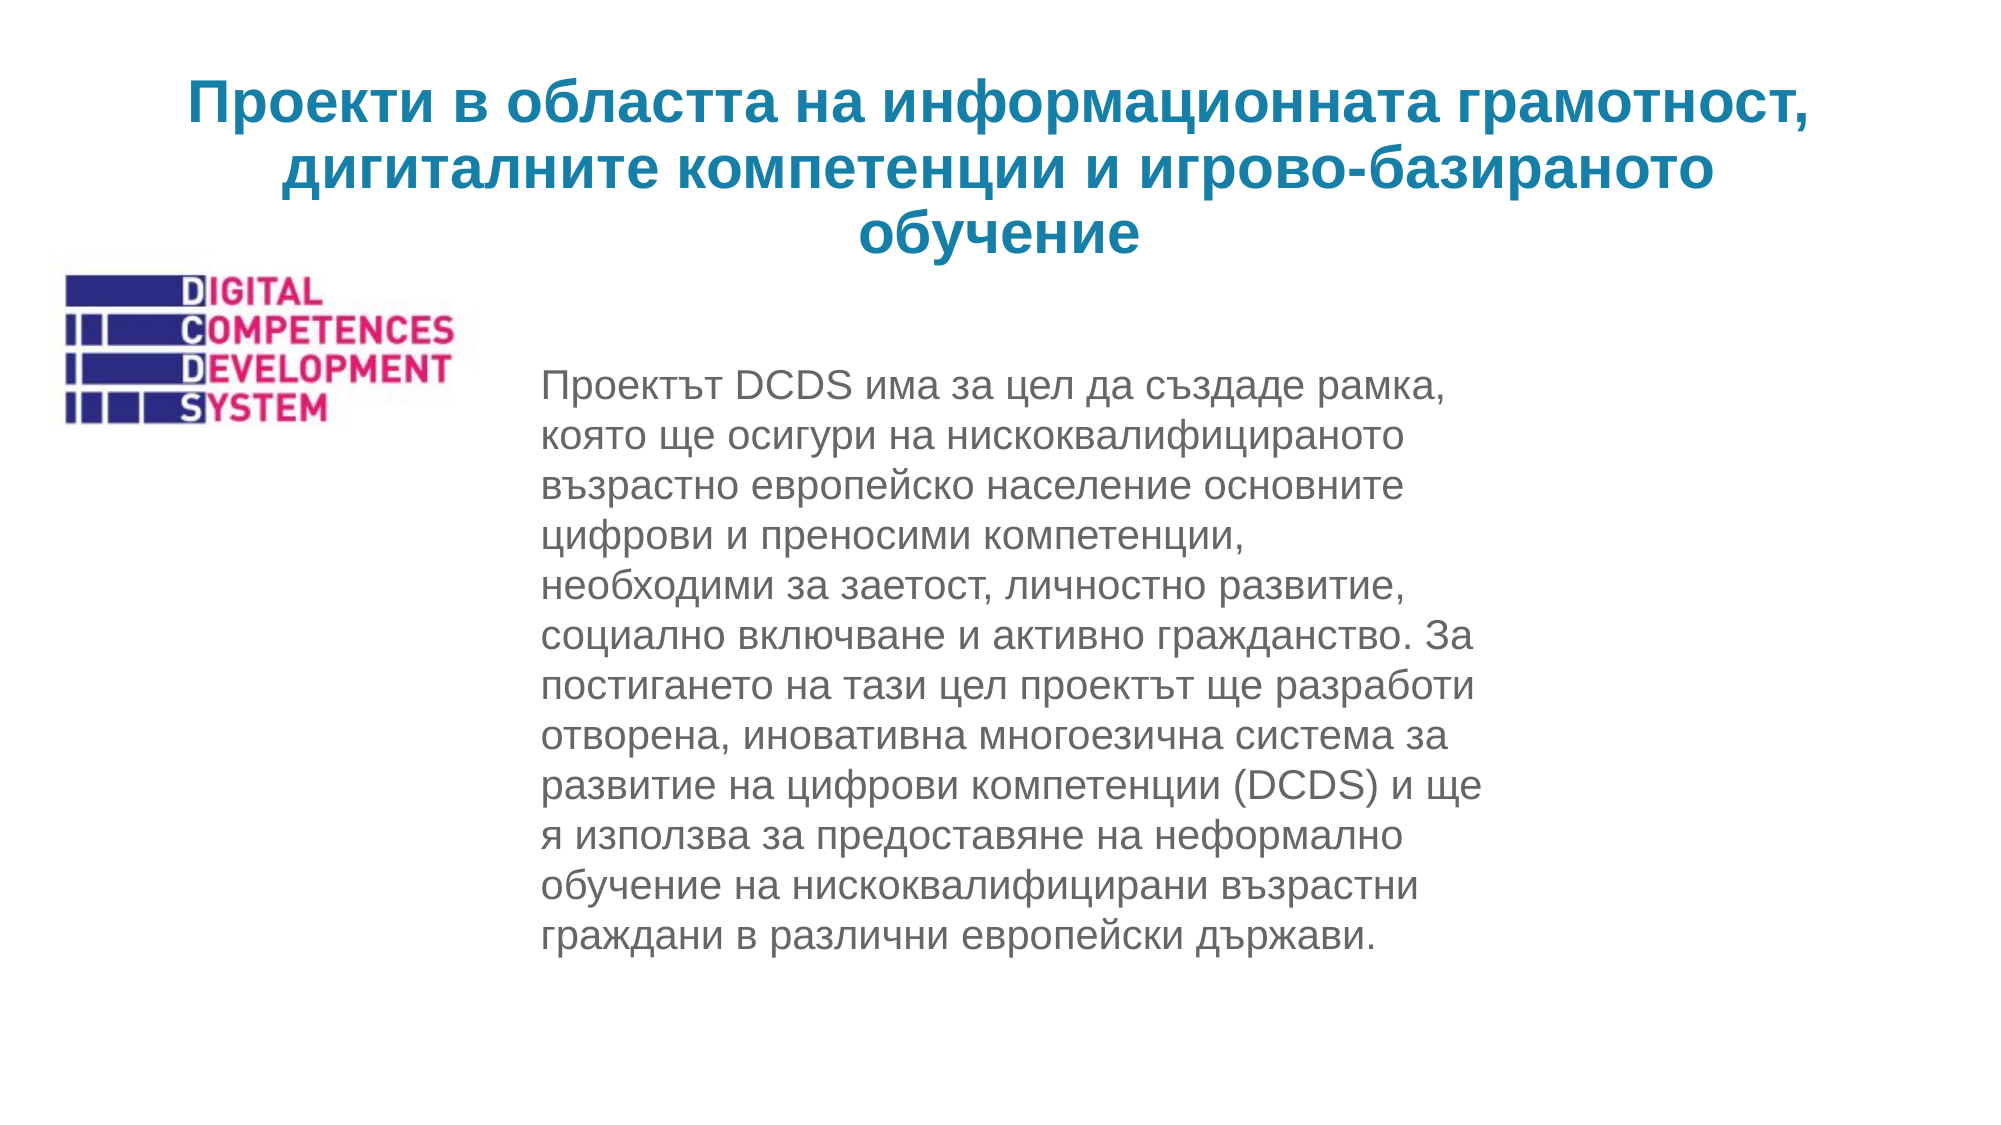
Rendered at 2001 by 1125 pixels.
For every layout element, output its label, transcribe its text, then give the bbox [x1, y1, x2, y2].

title Проекти в областта на информационната грамотност, дигиталните компетенции и игрово-базираното обучение [137, 59, 1863, 278]
text_box Проектът DCDS има за цел да създаде рамка, която ще осигури на нискоквалифицираното възрастно европейско население основните цифрови и преносими компетенции, необходими за заетост, личностно развитие, социално включване и активно гражданство. За постигането на тази цел проектът ще разработи отворена, иновативна многоезична система за развитие на цифрови компетенции (DCDS) и ще я използва за предоставяне на неформално обучение на нискоквалифицирани възрастни граждани в различни европейски държави. [525, 350, 1500, 966]
picture [25, 252, 495, 448]
